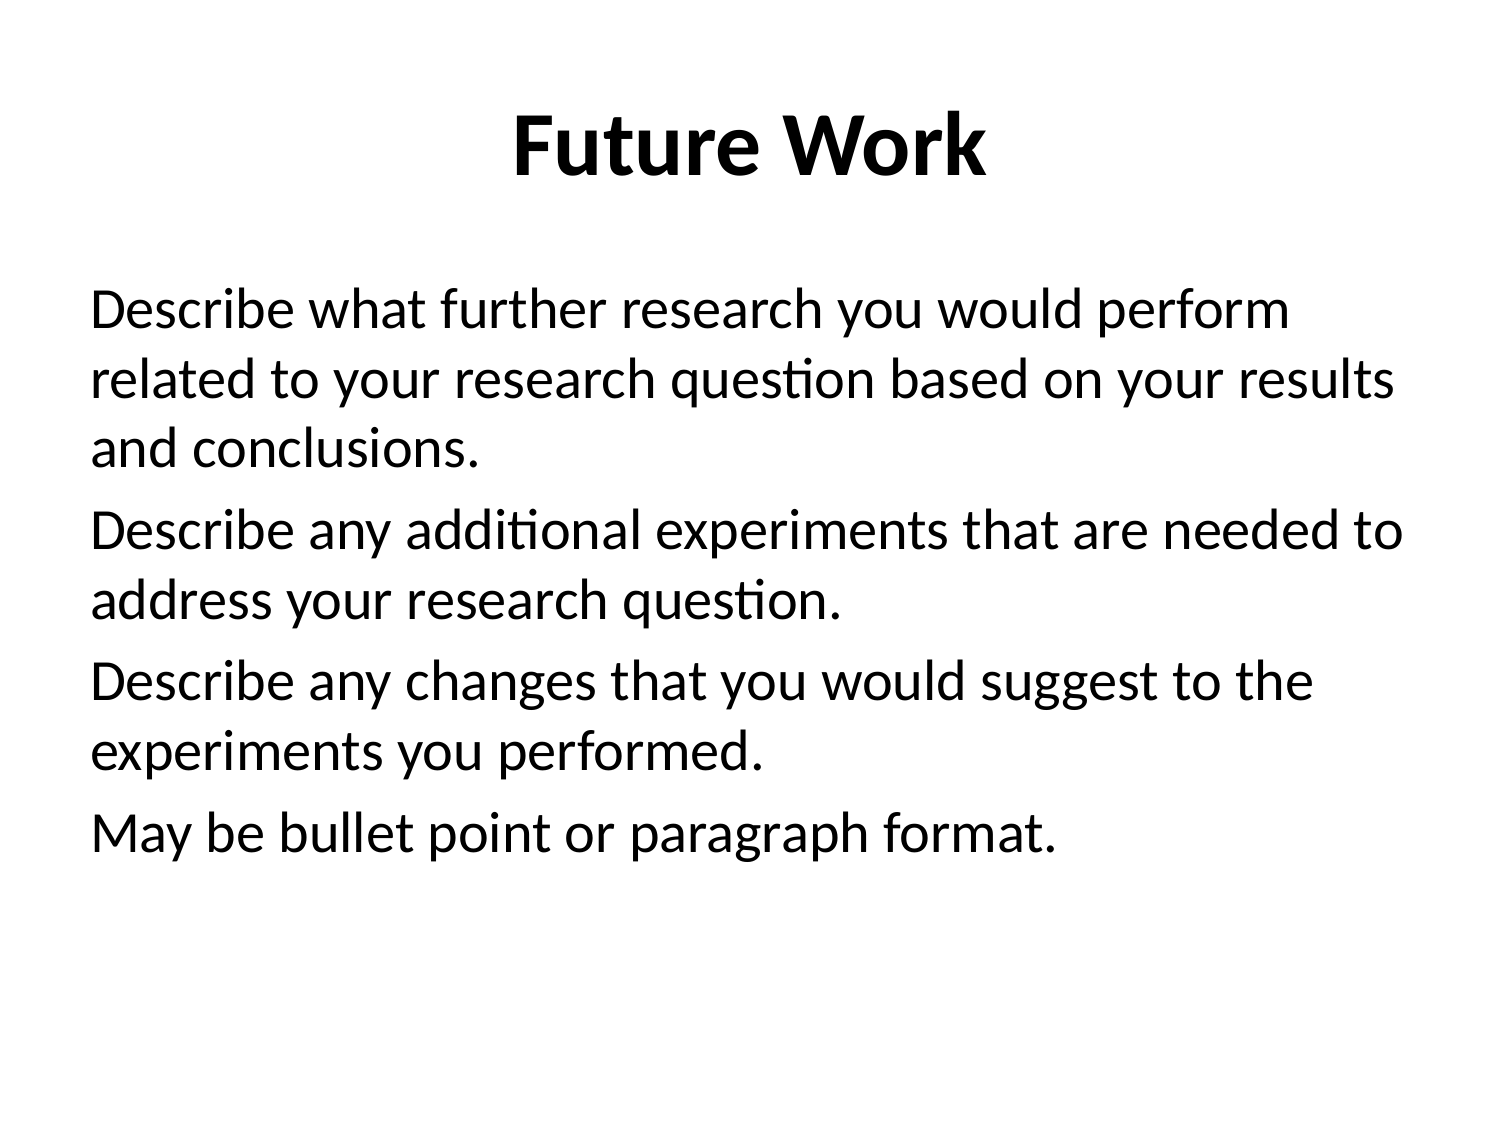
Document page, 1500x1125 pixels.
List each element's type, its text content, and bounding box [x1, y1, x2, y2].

title Future Work [75, 45, 1425, 233]
list Describe what further research you would perform related to your research question based on your results and conclusions. Describe any additional experiments that are needed to address your research question. Describe any changes that you would suggest to the experiments you performed. May be bullet point or paragraph format. [75, 262, 1425, 1005]
